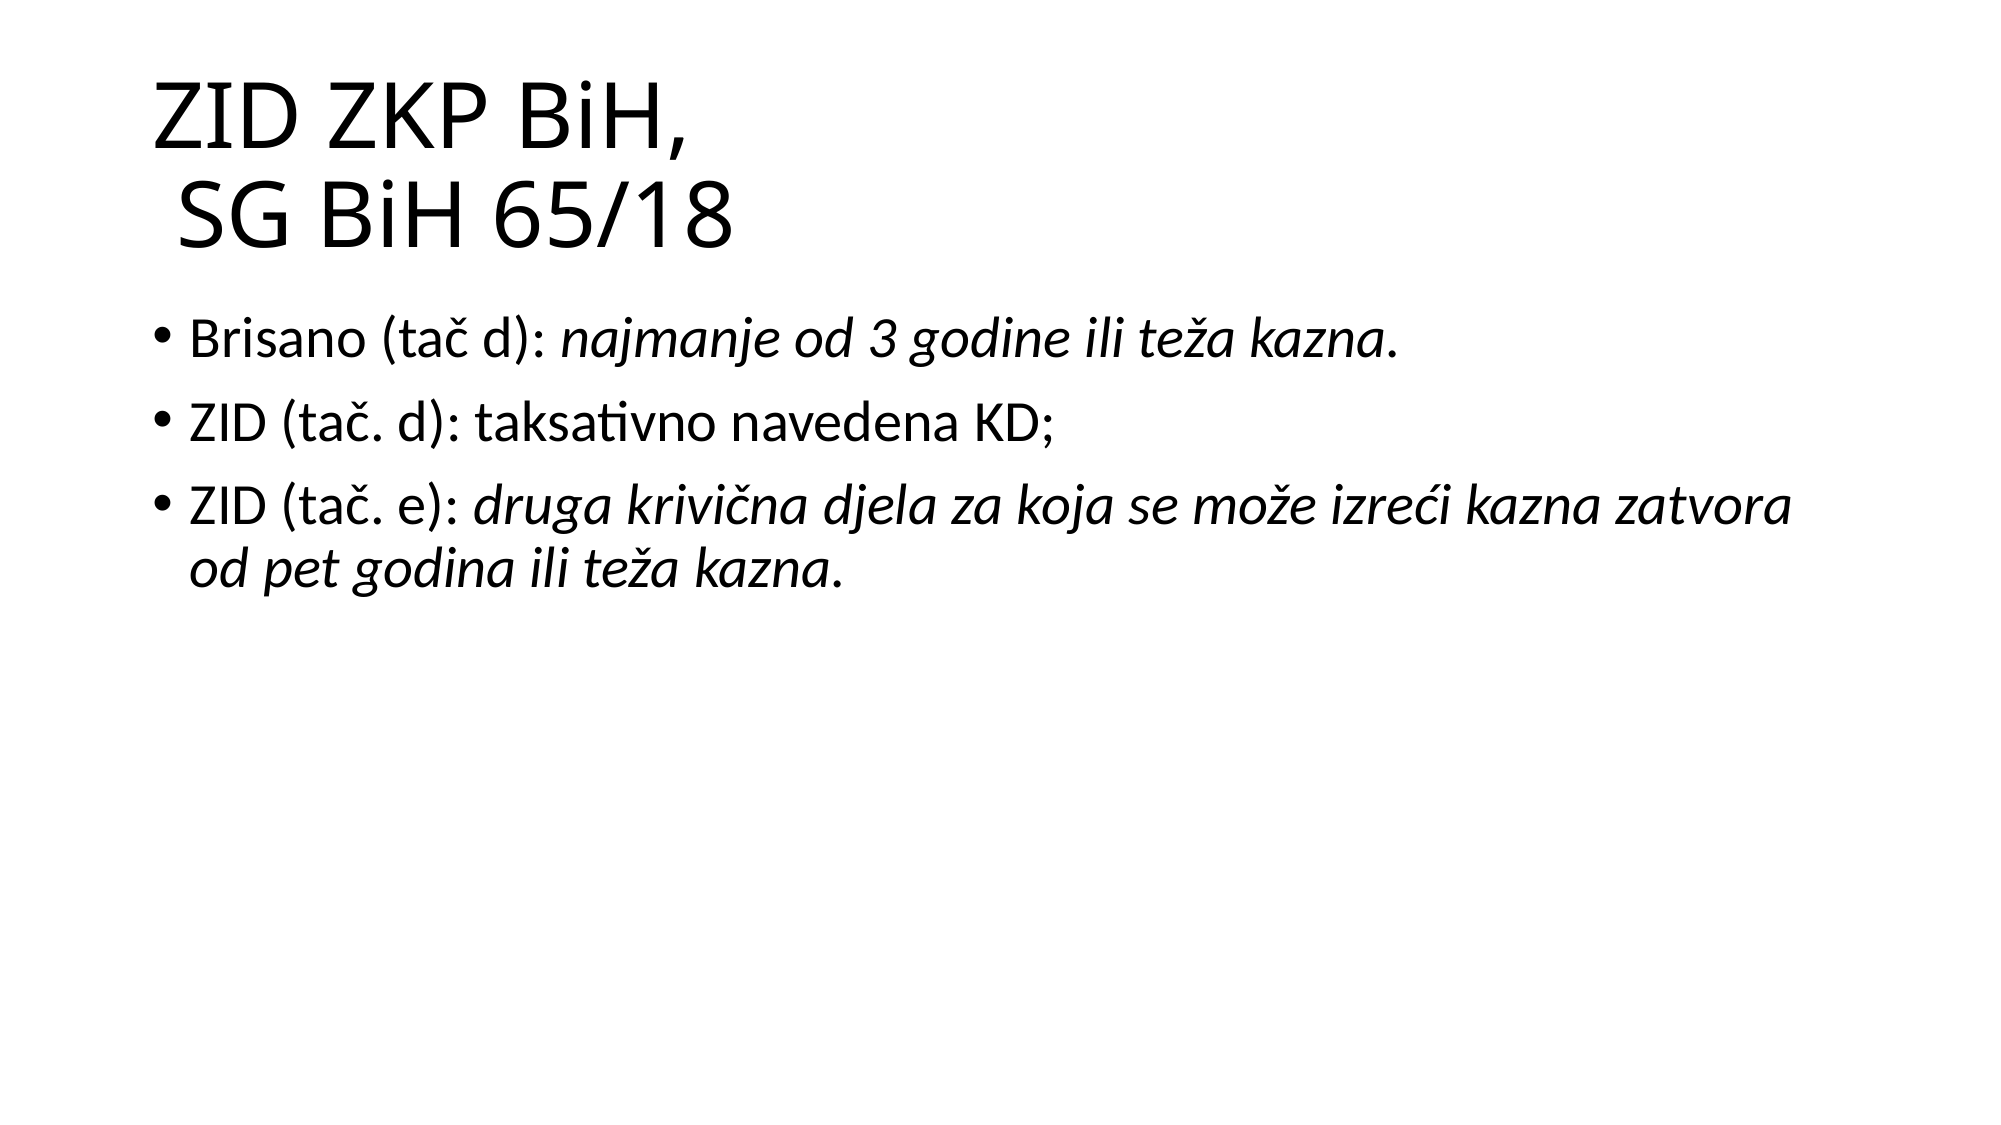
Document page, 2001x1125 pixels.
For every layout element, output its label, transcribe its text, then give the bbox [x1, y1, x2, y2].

list Brisano (tač d): najmanje od 3 godine ili teža kazna. ZID (tač. d): taksativno navedena KD; ZID (tač. e): druga krivična djela za koja se može izreći kazna zatvora od pet godina ili teža kazna. [137, 299, 1863, 1014]
title ZID ZKP BiH, SG BiH 65/18 [137, 59, 1863, 278]
